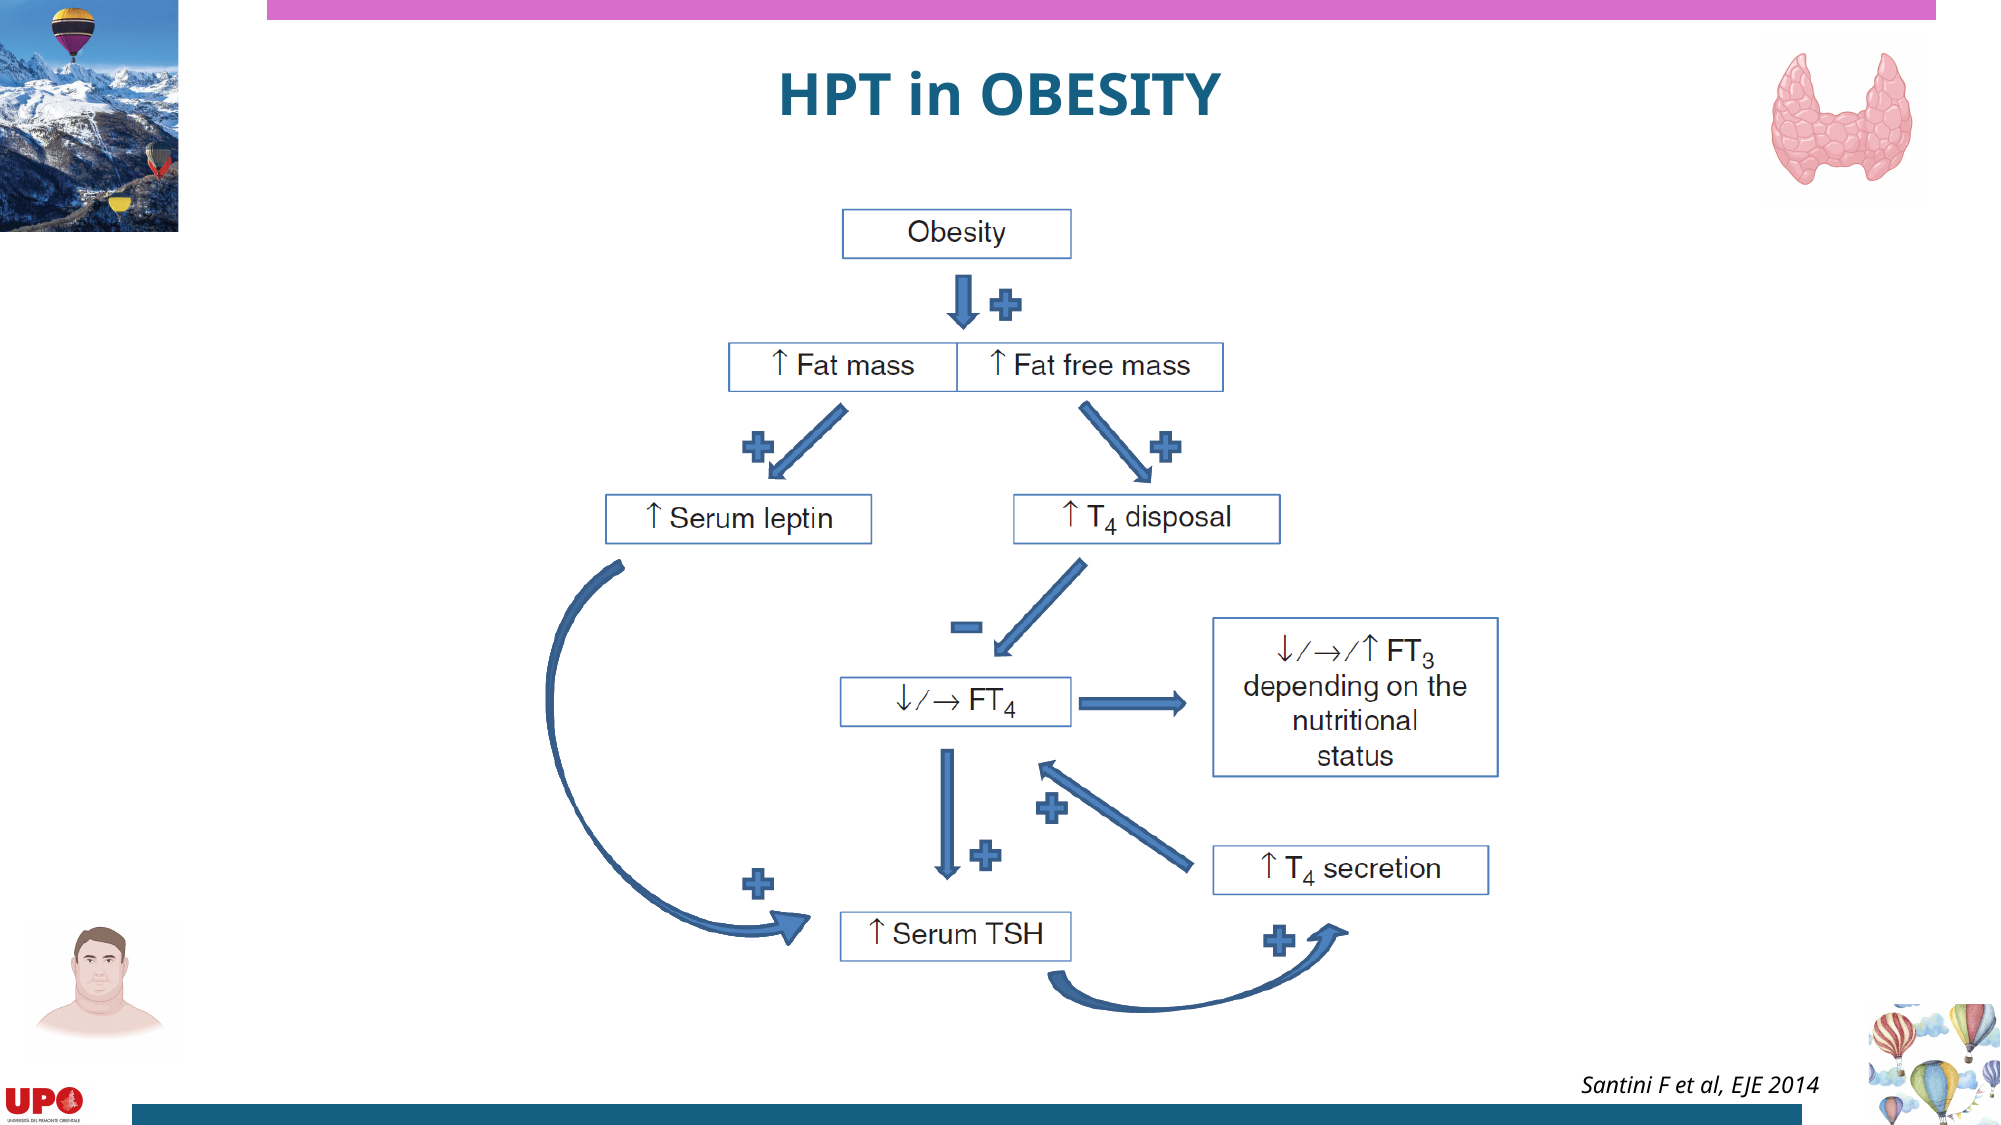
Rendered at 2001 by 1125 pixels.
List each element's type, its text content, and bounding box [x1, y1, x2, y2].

picture [24, 919, 181, 1064]
title HPT in OBESITY [536, 49, 1464, 136]
picture [1868, 1003, 2000, 1125]
picture [1760, 36, 1926, 203]
text_box [132, 1104, 1802, 1125]
text_box [267, 0, 1936, 20]
picture [0, 0, 179, 233]
picture [0, 1083, 90, 1125]
text_box Santini F et al, EJE 2014 [1137, 1062, 1836, 1106]
picture [488, 160, 1578, 1076]
